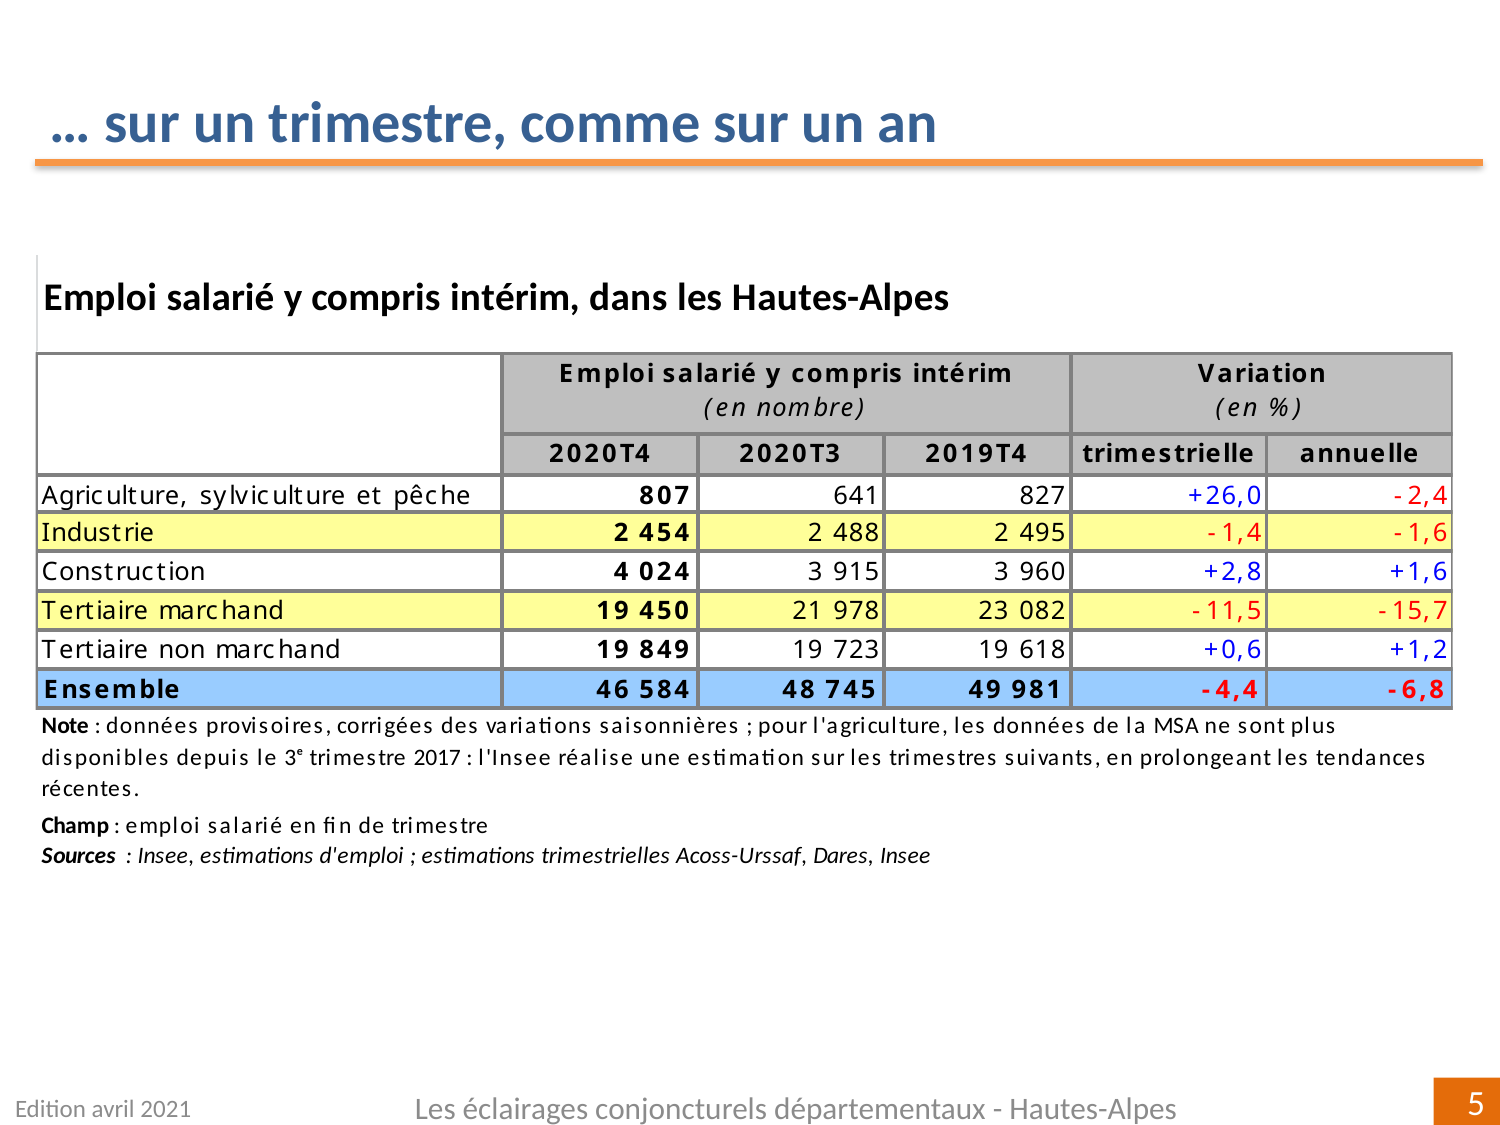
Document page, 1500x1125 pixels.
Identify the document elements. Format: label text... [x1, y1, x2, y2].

picture [35, 253, 1455, 877]
text_box … sur un trimestre, comme sur un an [35, 76, 1448, 162]
footer Les éclairages conjoncturels départementaux - Hautes-Alpes [375, 1077, 1218, 1125]
slide_number Edition avril 2021 [0, 1077, 350, 1125]
slide_number 5 [1433, 1077, 1500, 1125]
